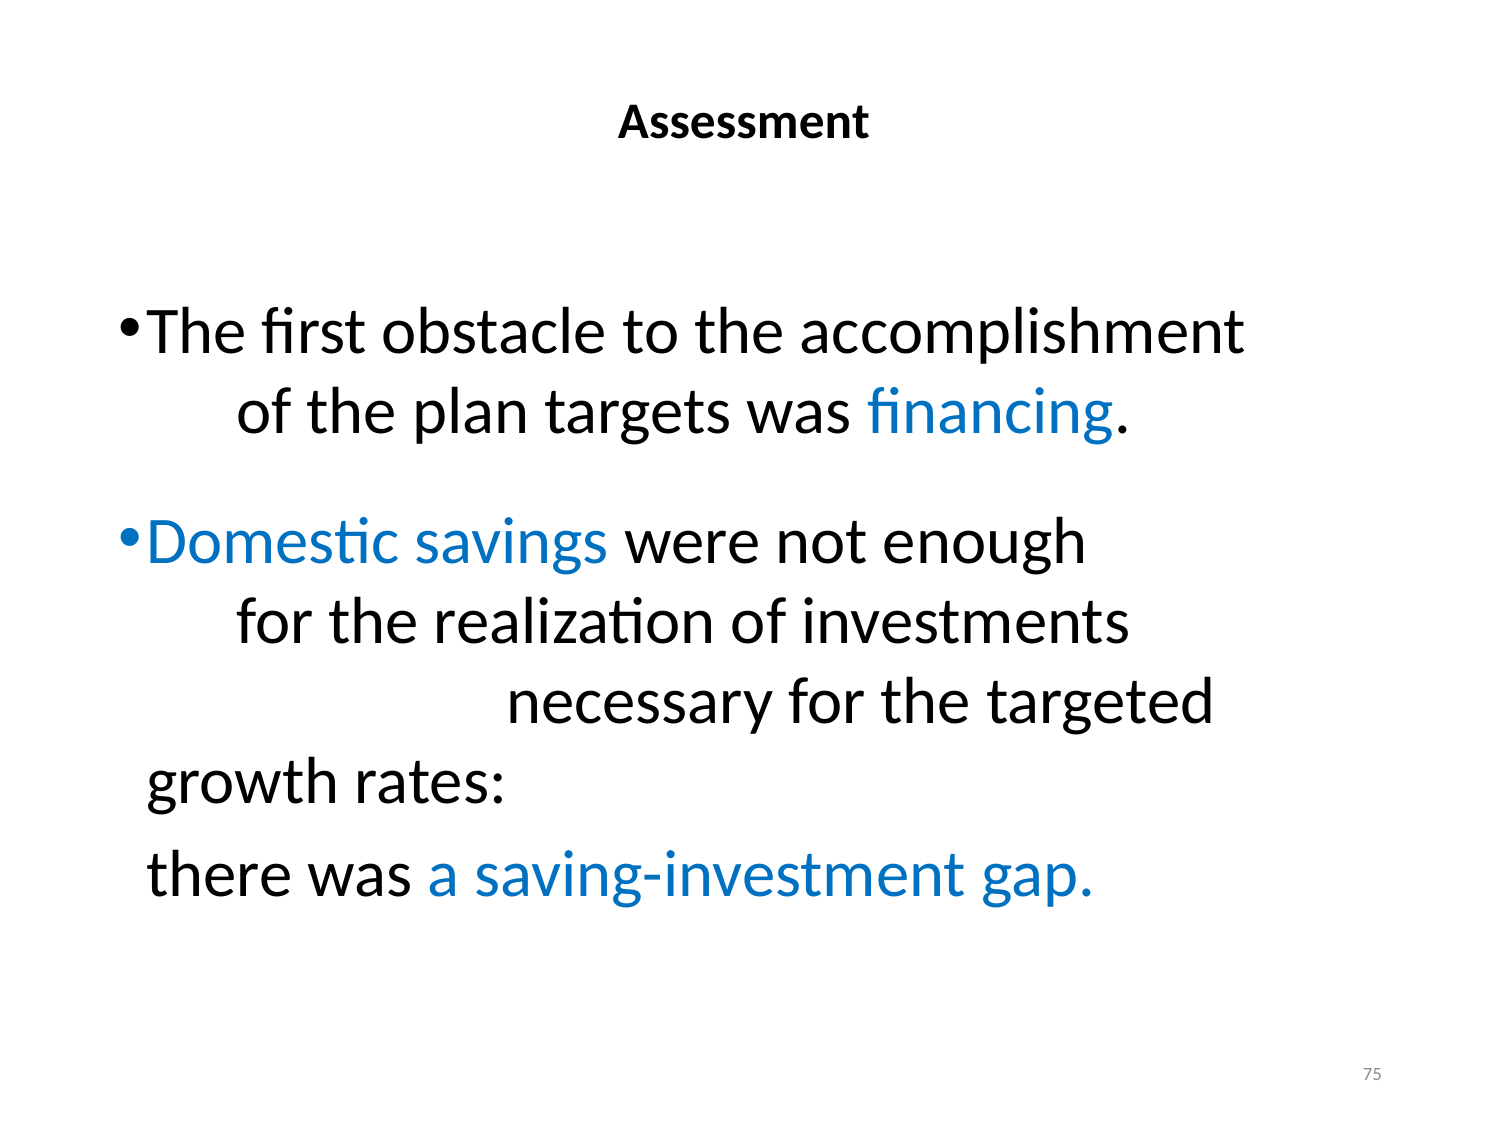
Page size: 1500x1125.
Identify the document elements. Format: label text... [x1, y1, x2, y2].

title Assessment [75, 45, 1425, 220]
slide_number 75 [1059, 1042, 1397, 1103]
list The first obstacle to the accomplishment of the plan targets was financing. Domestic savings were not enough for the realization of investments necessary for the targeted growth rates: there was a saving-investment gap. [103, 278, 1425, 1125]
